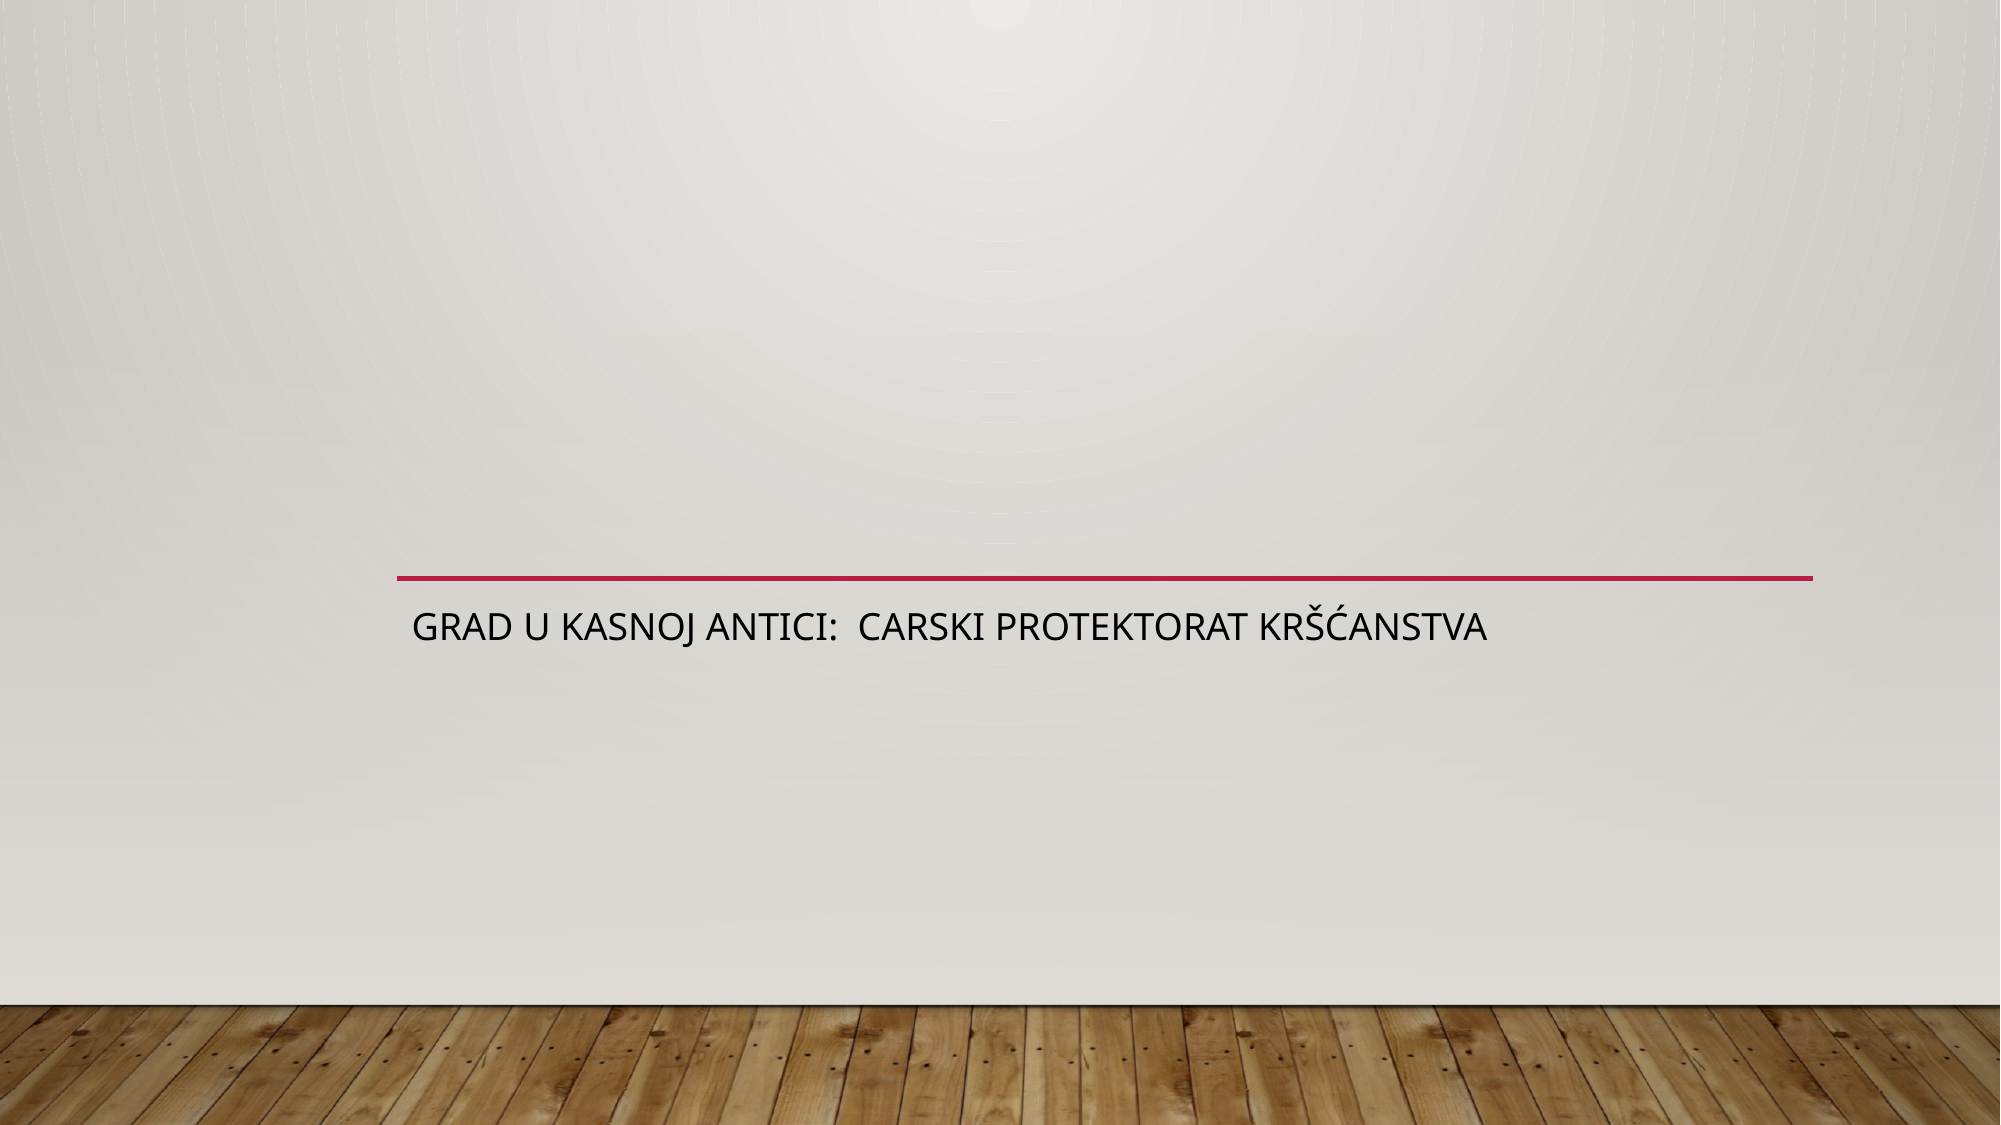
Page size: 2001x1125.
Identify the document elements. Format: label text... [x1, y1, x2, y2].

picture [0, 1005, 2000, 1125]
subtitle Grad u kasnoj antici: carski protektorat kršćanstva [396, 579, 1814, 740]
